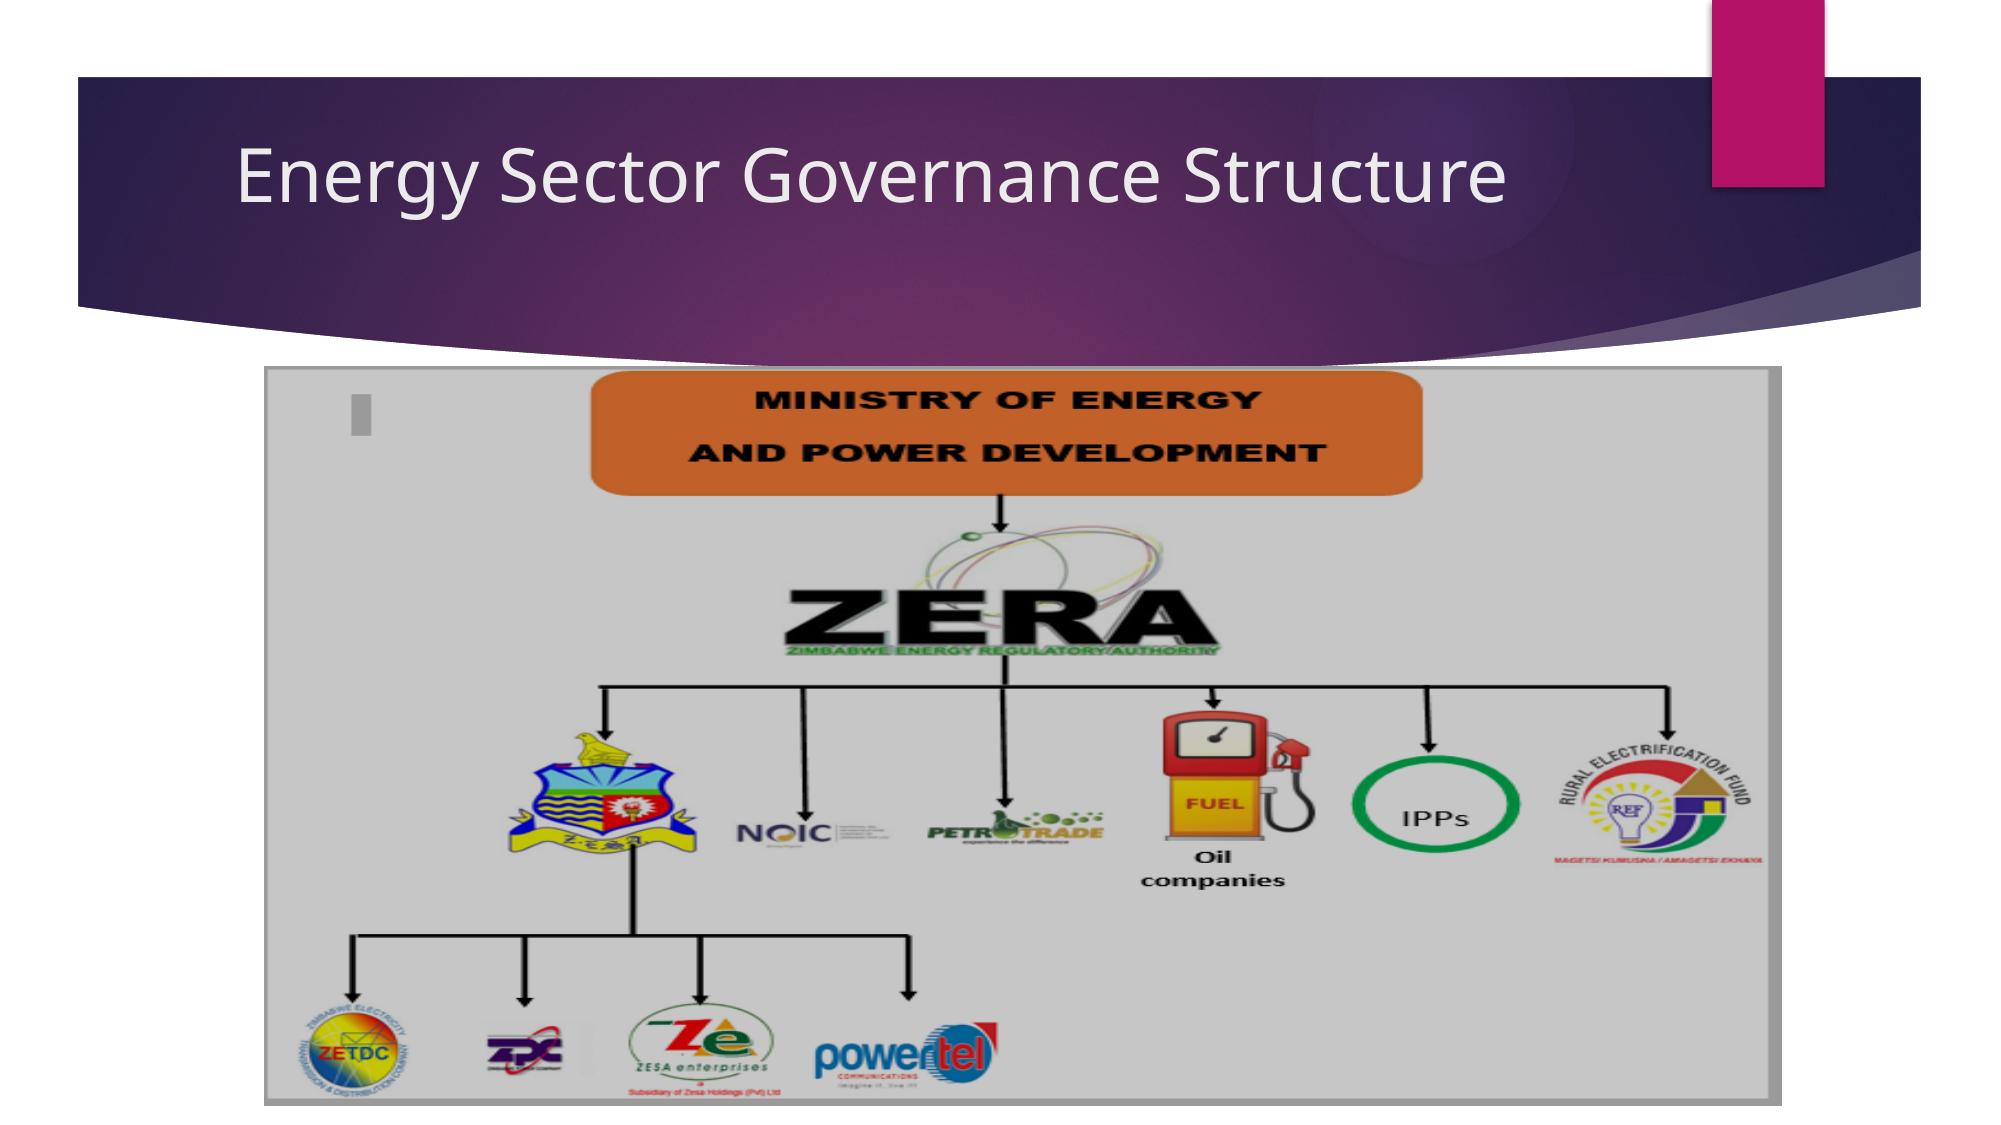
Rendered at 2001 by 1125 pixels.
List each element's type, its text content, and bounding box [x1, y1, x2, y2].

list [264, 366, 1782, 1106]
title Energy Sector Governance Structure [219, 114, 1888, 231]
